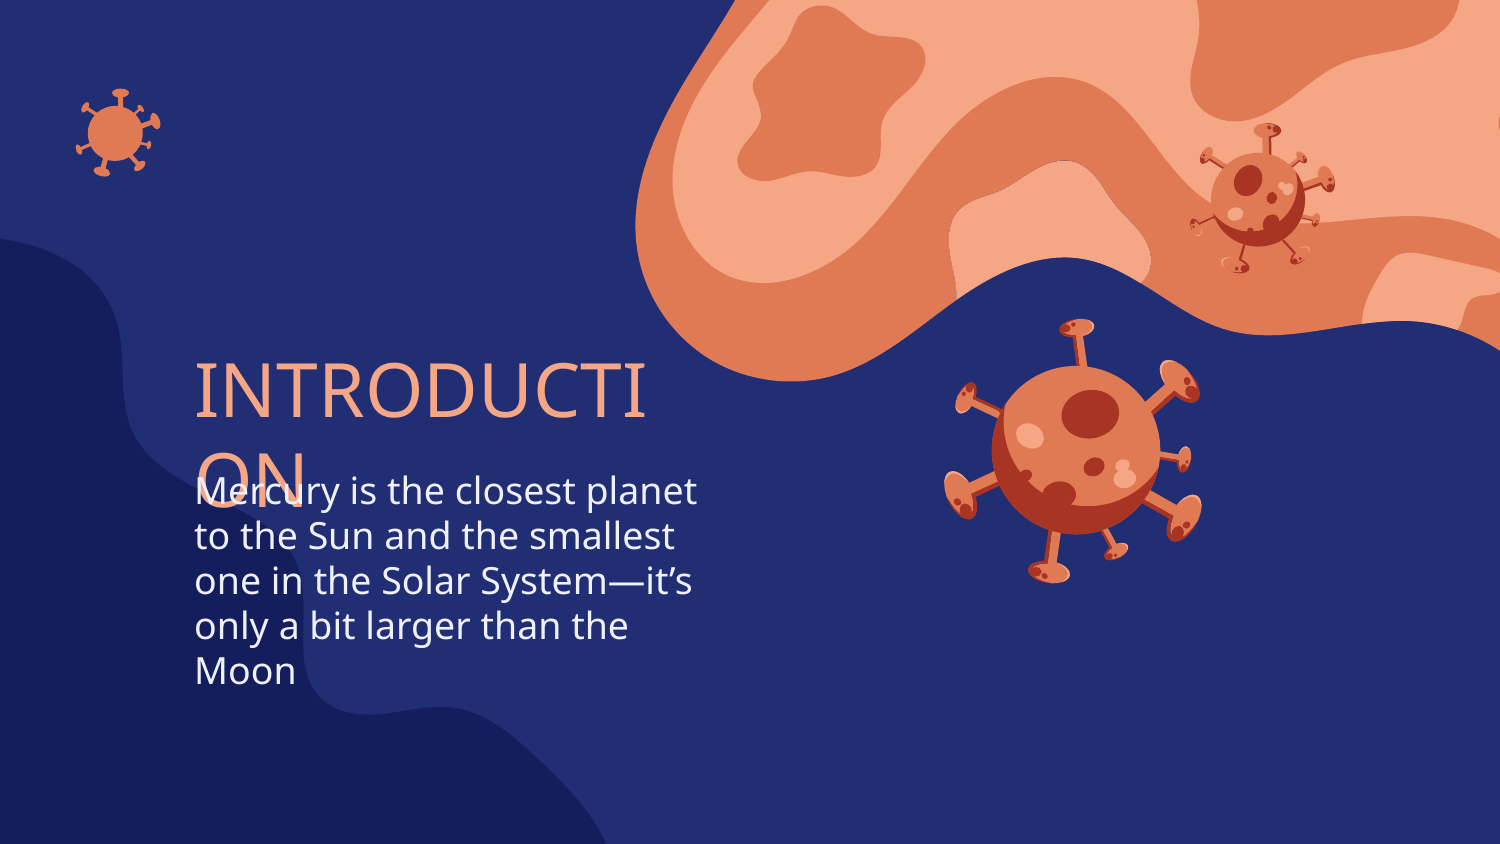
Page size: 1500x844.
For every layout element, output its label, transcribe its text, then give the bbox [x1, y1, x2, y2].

text_box [75, 88, 161, 177]
list Mercury is the closest planet to the Sun and the smallest one in the Solar System—it’s only a bit larger than the Moon [179, 451, 735, 656]
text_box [1188, 122, 1338, 274]
title INTRODUCTION [179, 327, 717, 451]
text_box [943, 318, 1206, 584]
